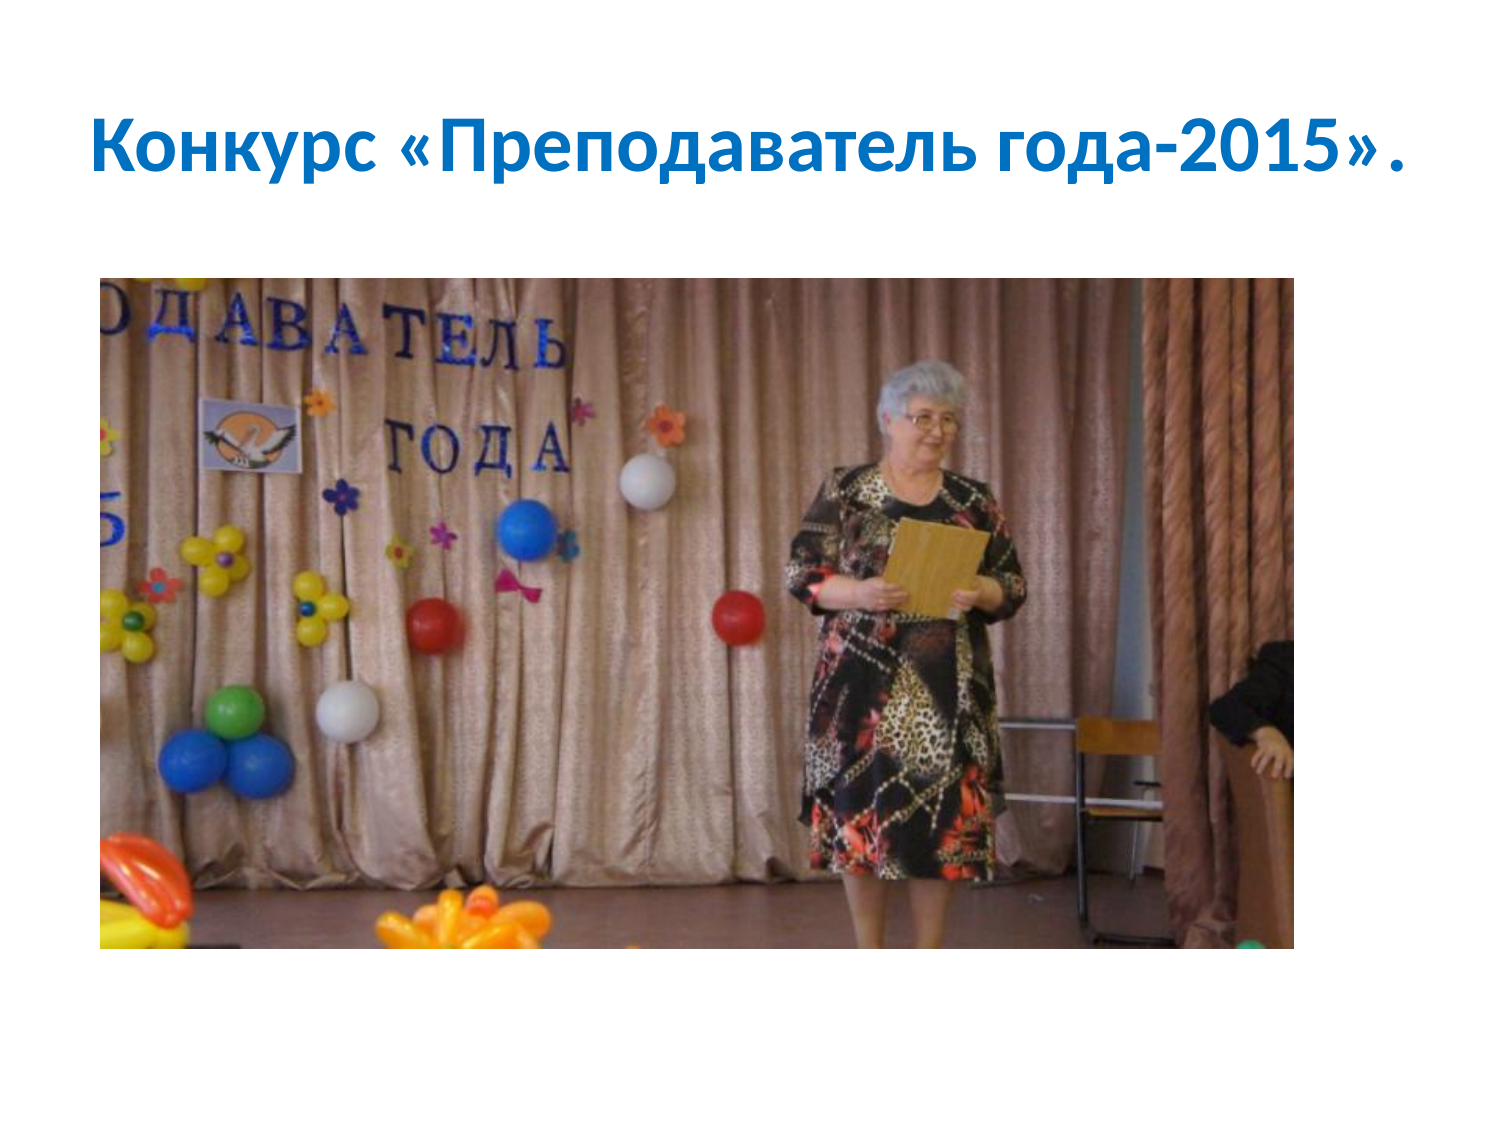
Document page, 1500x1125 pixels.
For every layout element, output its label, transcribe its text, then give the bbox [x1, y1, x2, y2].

picture [100, 278, 1294, 949]
title Конкурс «Преподаватель года-2015». [75, 45, 1425, 233]
